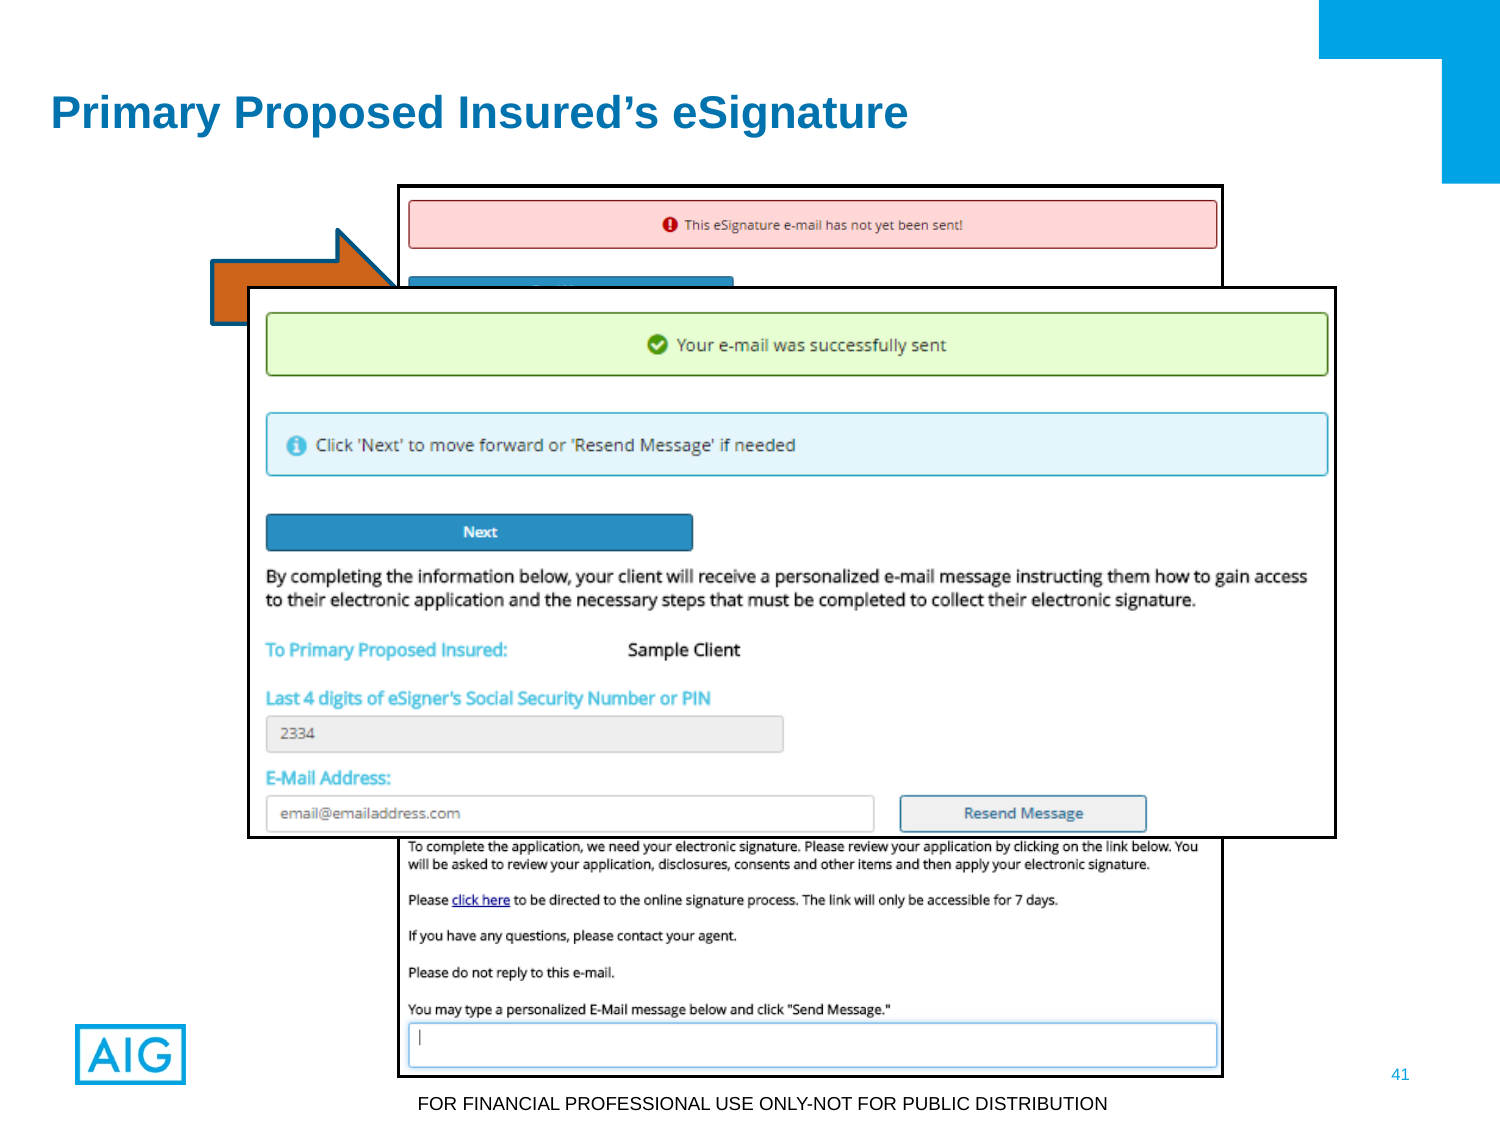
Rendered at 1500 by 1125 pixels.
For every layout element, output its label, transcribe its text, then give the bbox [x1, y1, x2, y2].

text_box Primary Proposed Insured’s eSignature [50, 87, 1371, 138]
text_box [210, 227, 394, 326]
picture [80, 1029, 181, 1081]
picture [249, 187, 1335, 1075]
